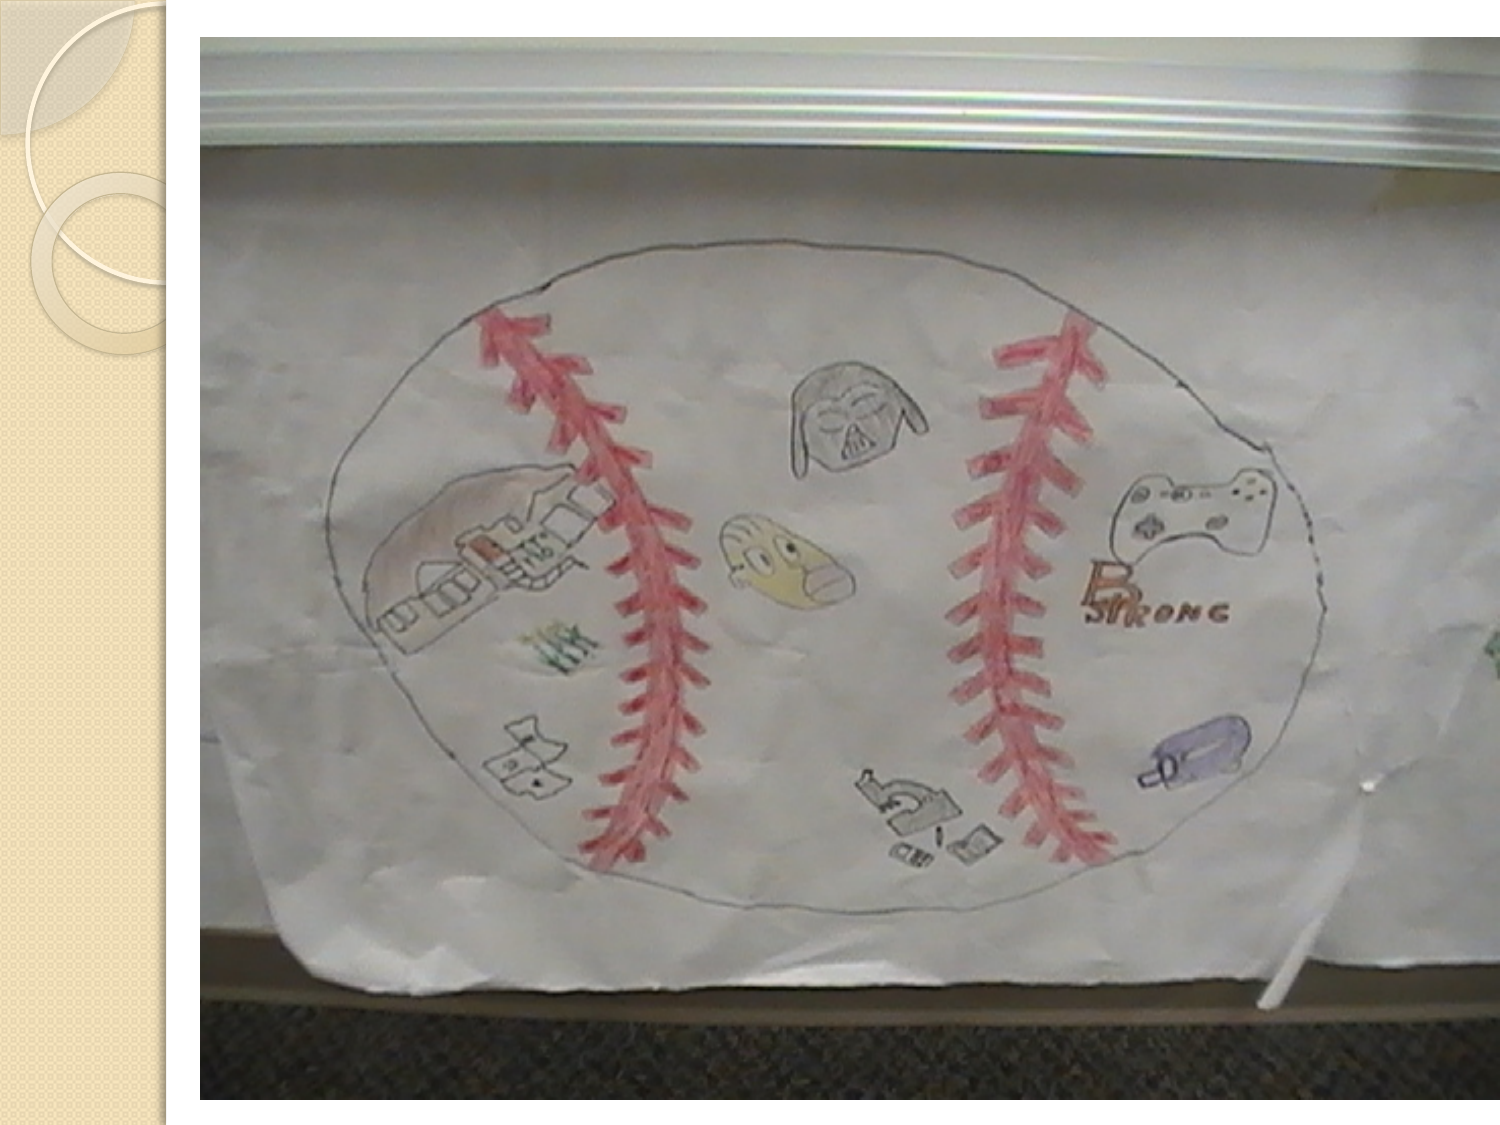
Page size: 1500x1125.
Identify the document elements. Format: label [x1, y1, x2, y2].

list [199, 37, 1500, 1101]
